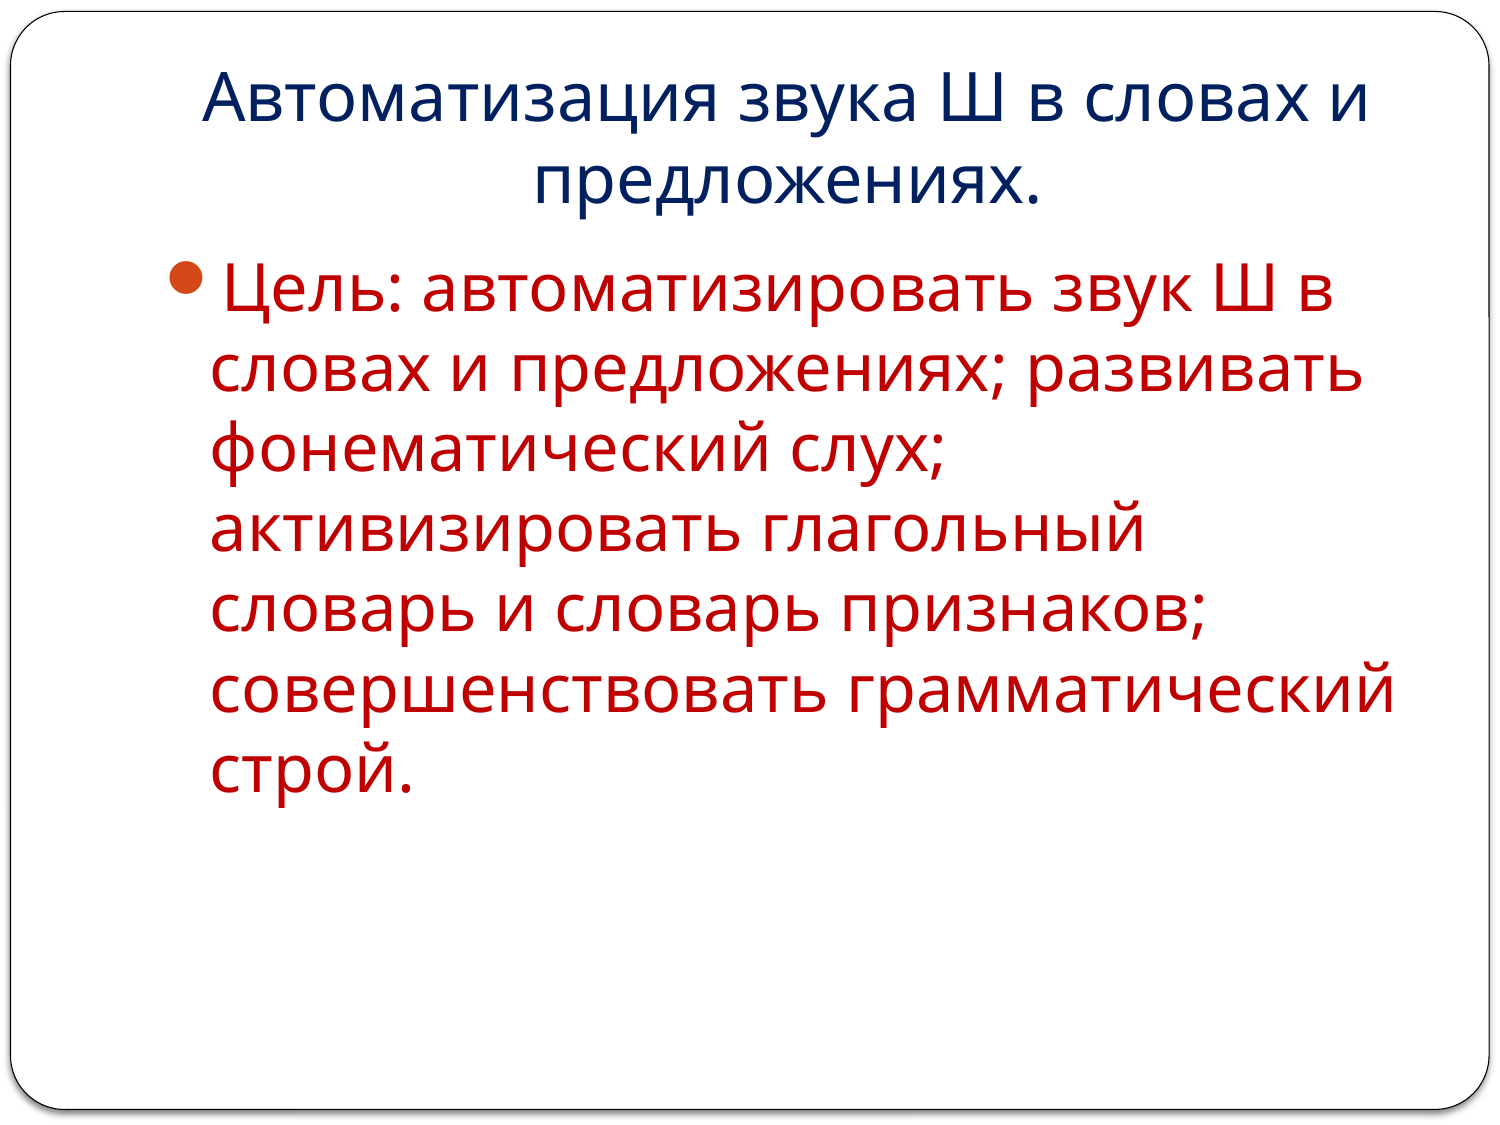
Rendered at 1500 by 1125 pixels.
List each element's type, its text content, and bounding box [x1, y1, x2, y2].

list Цель: автоматизировать звук Ш в словах и предложениях; развивать фонематический слух; активизировать глагольный словарь и словарь признаков; совершенствовать грамматический строй. [150, 237, 1425, 988]
title Автоматизация звука Ш в словах и предложениях. [150, 45, 1425, 233]
